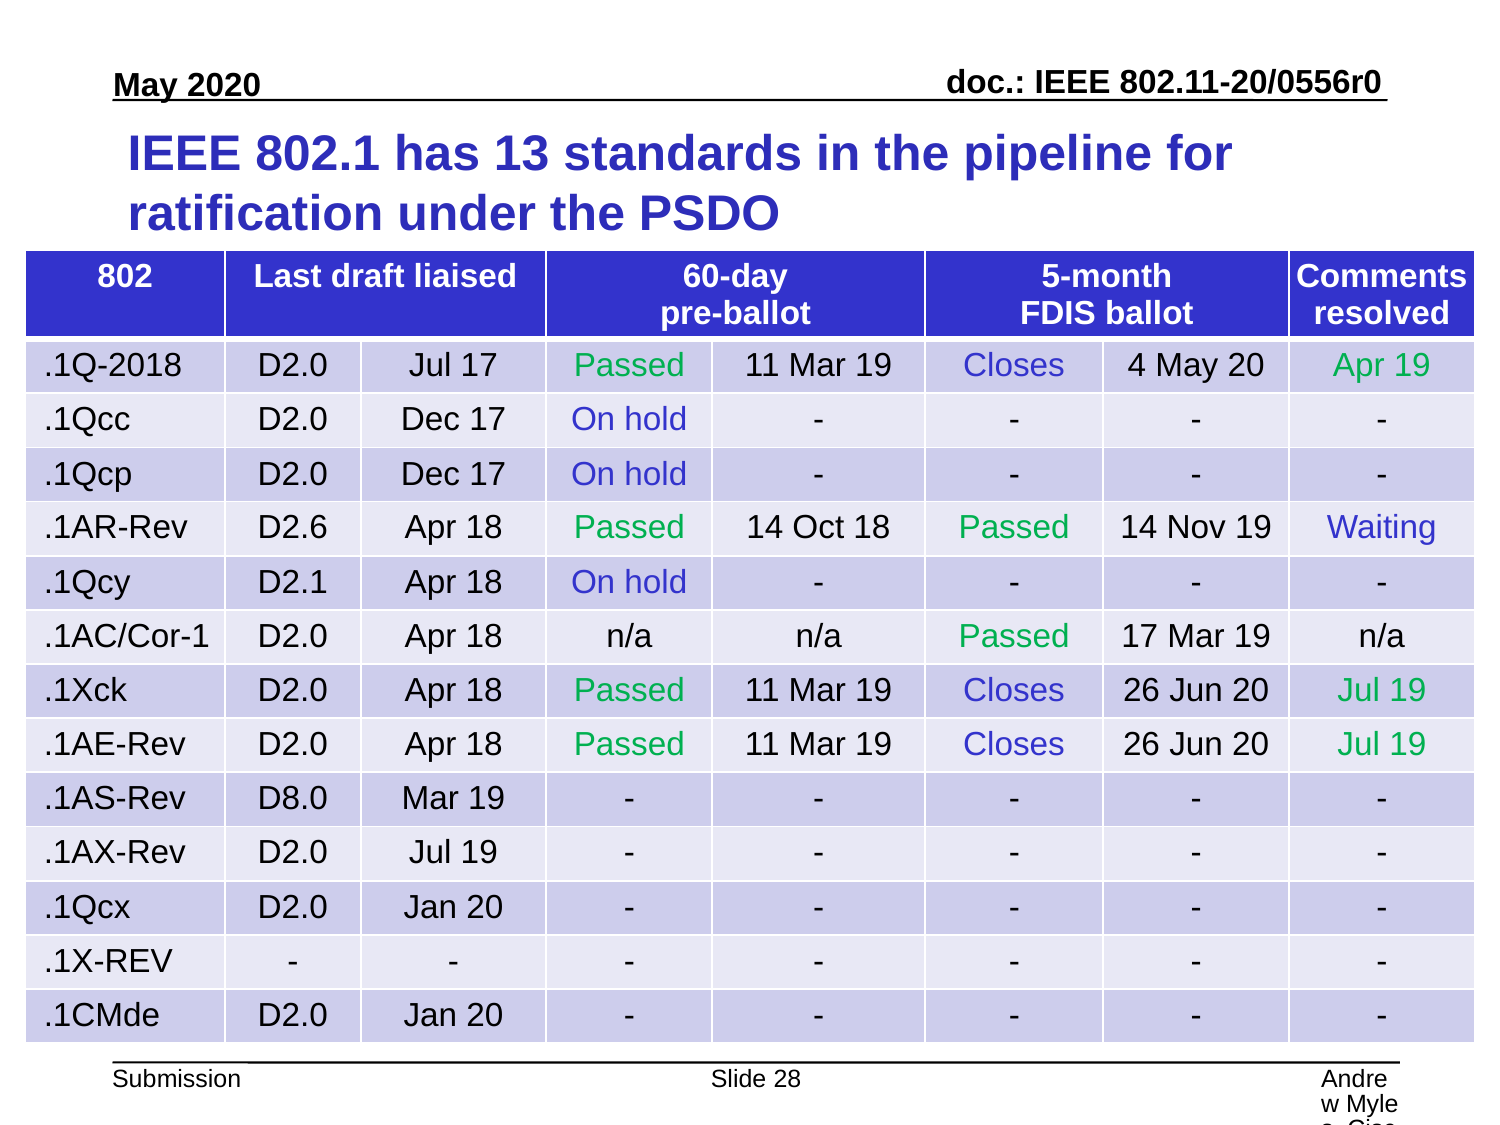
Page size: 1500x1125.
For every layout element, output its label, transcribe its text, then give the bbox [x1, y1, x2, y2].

table_cell .1Qcy [26, 557, 224, 609]
table_cell Jul 19 [1290, 719, 1474, 771]
table_header Last draft liaised [226, 251, 545, 336]
table_cell - [926, 990, 1102, 1042]
table_cell - [1104, 394, 1288, 447]
table_cell - [1104, 448, 1288, 501]
table_cell .1AS-Rev [26, 773, 224, 826]
table_cell - [926, 394, 1102, 447]
table_cell On hold [547, 394, 711, 447]
table_cell .1AX-Rev [26, 827, 224, 880]
table_header 60-day pre-ballot [547, 251, 924, 336]
table_cell .1Q-2018 [26, 342, 224, 392]
table_cell Apr 18 [362, 557, 545, 609]
table_cell - [1290, 557, 1474, 609]
table_cell - [926, 773, 1102, 826]
table_cell D2.0 [226, 990, 360, 1042]
table_cell Passed [547, 719, 711, 771]
table_cell D2.0 [226, 448, 360, 501]
table_cell - [1290, 773, 1474, 826]
table_cell - [547, 936, 711, 988]
table_cell Passed [926, 502, 1102, 555]
table_cell - [1290, 827, 1474, 880]
table_cell Passed [547, 502, 711, 555]
table_cell Closes [926, 665, 1102, 717]
table_cell .1Qcc [26, 394, 224, 447]
table_header 802 [26, 251, 224, 336]
table_cell D2.0 [226, 394, 360, 447]
table_cell - [713, 882, 924, 934]
table_cell .1AR-Rev [26, 502, 224, 555]
table_cell Closes [926, 719, 1102, 771]
table_cell - [713, 773, 924, 826]
table_header Comments resolved [1290, 251, 1474, 336]
table_cell Apr 18 [362, 719, 545, 771]
table_cell - [713, 936, 924, 988]
table_cell .1AE-Rev [26, 719, 224, 771]
table_cell - [1290, 882, 1474, 934]
table_cell Waiting [1290, 502, 1474, 555]
table_cell Jul 19 [362, 827, 545, 880]
table_cell Apr 18 [362, 611, 545, 663]
table_cell Apr 19 [1290, 342, 1474, 392]
table_cell D2.0 [226, 665, 360, 717]
table_cell - [713, 827, 924, 880]
table_cell D2.0 [226, 342, 360, 392]
table_cell - [547, 882, 711, 934]
slide_number Slide 28 [709, 1061, 803, 1093]
table_cell - [1104, 936, 1288, 988]
table_cell - [547, 827, 711, 880]
table_cell - [926, 557, 1102, 609]
table_cell D2.0 [226, 611, 360, 663]
footer Andrew Myles, Cisco [1320, 1061, 1402, 1093]
table_cell D2.6 [226, 502, 360, 555]
table_cell - [713, 557, 924, 609]
table_cell D2.1 [226, 557, 360, 609]
table_cell - [1104, 827, 1288, 880]
table_cell .1Xck [26, 665, 224, 717]
table_cell Passed [547, 665, 711, 717]
table_cell D2.0 [226, 719, 360, 771]
table_cell - [1104, 882, 1288, 934]
table_cell - [1104, 990, 1288, 1042]
table_cell 26 Jun 20 [1104, 665, 1288, 717]
table_cell - [1290, 394, 1474, 447]
table_cell - [1290, 990, 1474, 1042]
title IEEE 802.1 has 13 standards in the pipeline for ratification under the PSDO [112, 112, 1388, 249]
table_cell - [547, 990, 711, 1042]
table_cell 11 Mar 19 [713, 665, 924, 717]
table_cell Apr 18 [362, 665, 545, 717]
table_cell Passed [547, 342, 711, 392]
table_cell On hold [547, 448, 711, 501]
table_cell Passed [926, 611, 1102, 663]
table_cell 17 Mar 19 [1104, 611, 1288, 663]
table_cell Jul 17 [362, 342, 545, 392]
table_cell - [226, 936, 360, 988]
table_cell .1AC/Cor-1 [26, 611, 224, 663]
table_cell - [926, 936, 1102, 988]
table_cell n/a [547, 611, 711, 663]
table_cell On hold [547, 557, 711, 609]
table_cell - [1104, 773, 1288, 826]
table_cell - [1290, 448, 1474, 501]
table_cell - [926, 827, 1102, 880]
table_cell D2.0 [226, 827, 360, 880]
table_cell 26 Jun 20 [1104, 719, 1288, 771]
table_cell - [362, 936, 545, 988]
table_cell .1Qcx [26, 882, 224, 934]
table_header 5-month FDIS ballot [926, 251, 1288, 336]
table_cell D8.0 [226, 773, 360, 826]
table_cell .1CMde [26, 990, 224, 1042]
table_cell Closes [926, 342, 1102, 392]
table_cell Jan 20 [362, 882, 545, 934]
table_cell n/a [713, 611, 924, 663]
table_cell Mar 19 [362, 773, 545, 826]
table_cell 14 Nov 19 [1104, 502, 1288, 555]
table_cell - [1290, 936, 1474, 988]
table_cell 4 May 20 [1104, 342, 1288, 392]
table_cell - [926, 882, 1102, 934]
table_cell - [926, 448, 1102, 501]
table_cell D2.0 [226, 882, 360, 934]
table_cell Jan 20 [362, 990, 545, 1042]
table_cell 14 Oct 18 [713, 502, 924, 555]
table_cell Dec 17 [362, 394, 545, 447]
table_cell - [713, 394, 924, 447]
table_cell Jul 19 [1290, 665, 1474, 717]
table_cell .1Qcp [26, 448, 224, 501]
table_cell 11 Mar 19 [713, 719, 924, 771]
table_cell - [713, 990, 924, 1042]
table_cell .1X-REV [26, 936, 224, 988]
table_cell n/a [1290, 611, 1474, 663]
table_cell 11 Mar 19 [713, 342, 924, 392]
table_cell Apr 18 [362, 502, 545, 555]
table_cell - [1104, 557, 1288, 609]
table_cell - [713, 448, 924, 501]
table_cell - [547, 773, 711, 826]
table_cell Dec 17 [362, 448, 545, 501]
